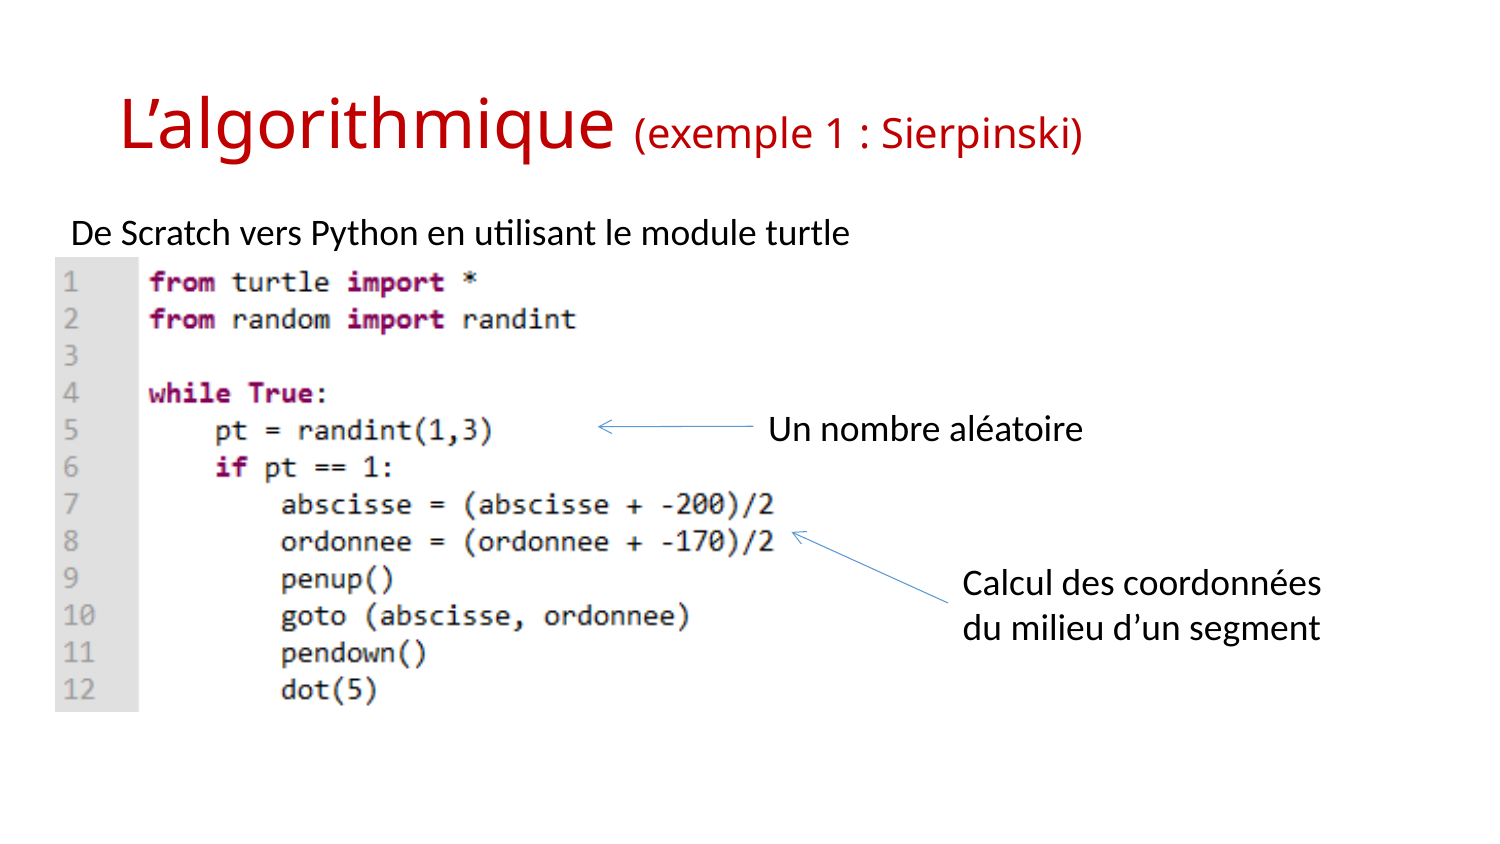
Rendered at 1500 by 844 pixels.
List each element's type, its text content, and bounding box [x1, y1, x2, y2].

text_box De Scratch vers Python en utilisant le module turtle [56, 200, 867, 261]
picture [55, 257, 787, 712]
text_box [597, 396, 1101, 457]
title L’algorithmique (exemple 1 : Sierpinski) [103, 44, 1397, 208]
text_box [791, 531, 1349, 657]
